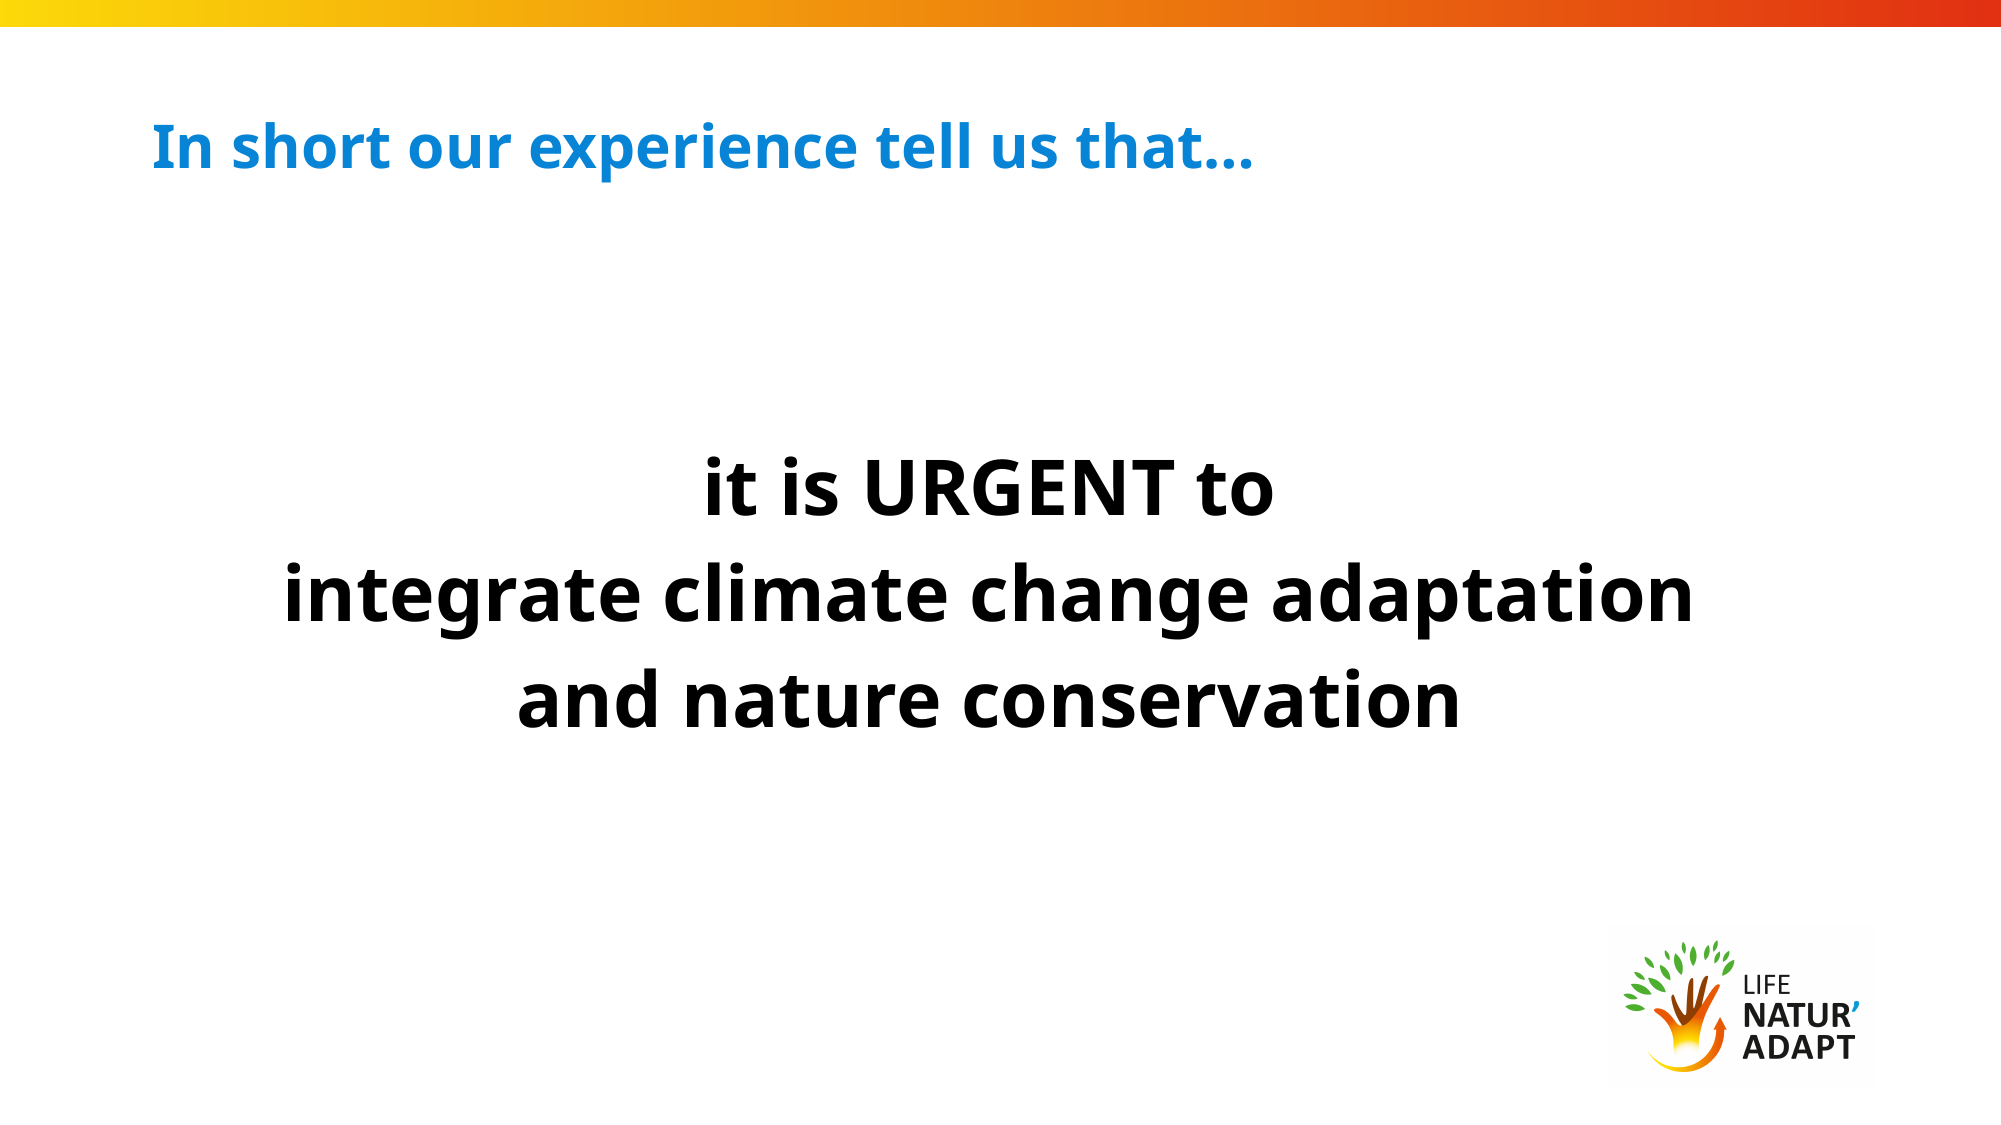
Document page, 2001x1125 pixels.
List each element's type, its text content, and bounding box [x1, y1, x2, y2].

picture [1607, 923, 1875, 1088]
list it is URGENT to integrate climate change adaptation and nature conservation [137, 217, 1863, 960]
title In short our experience tell us that… [137, 80, 1863, 217]
